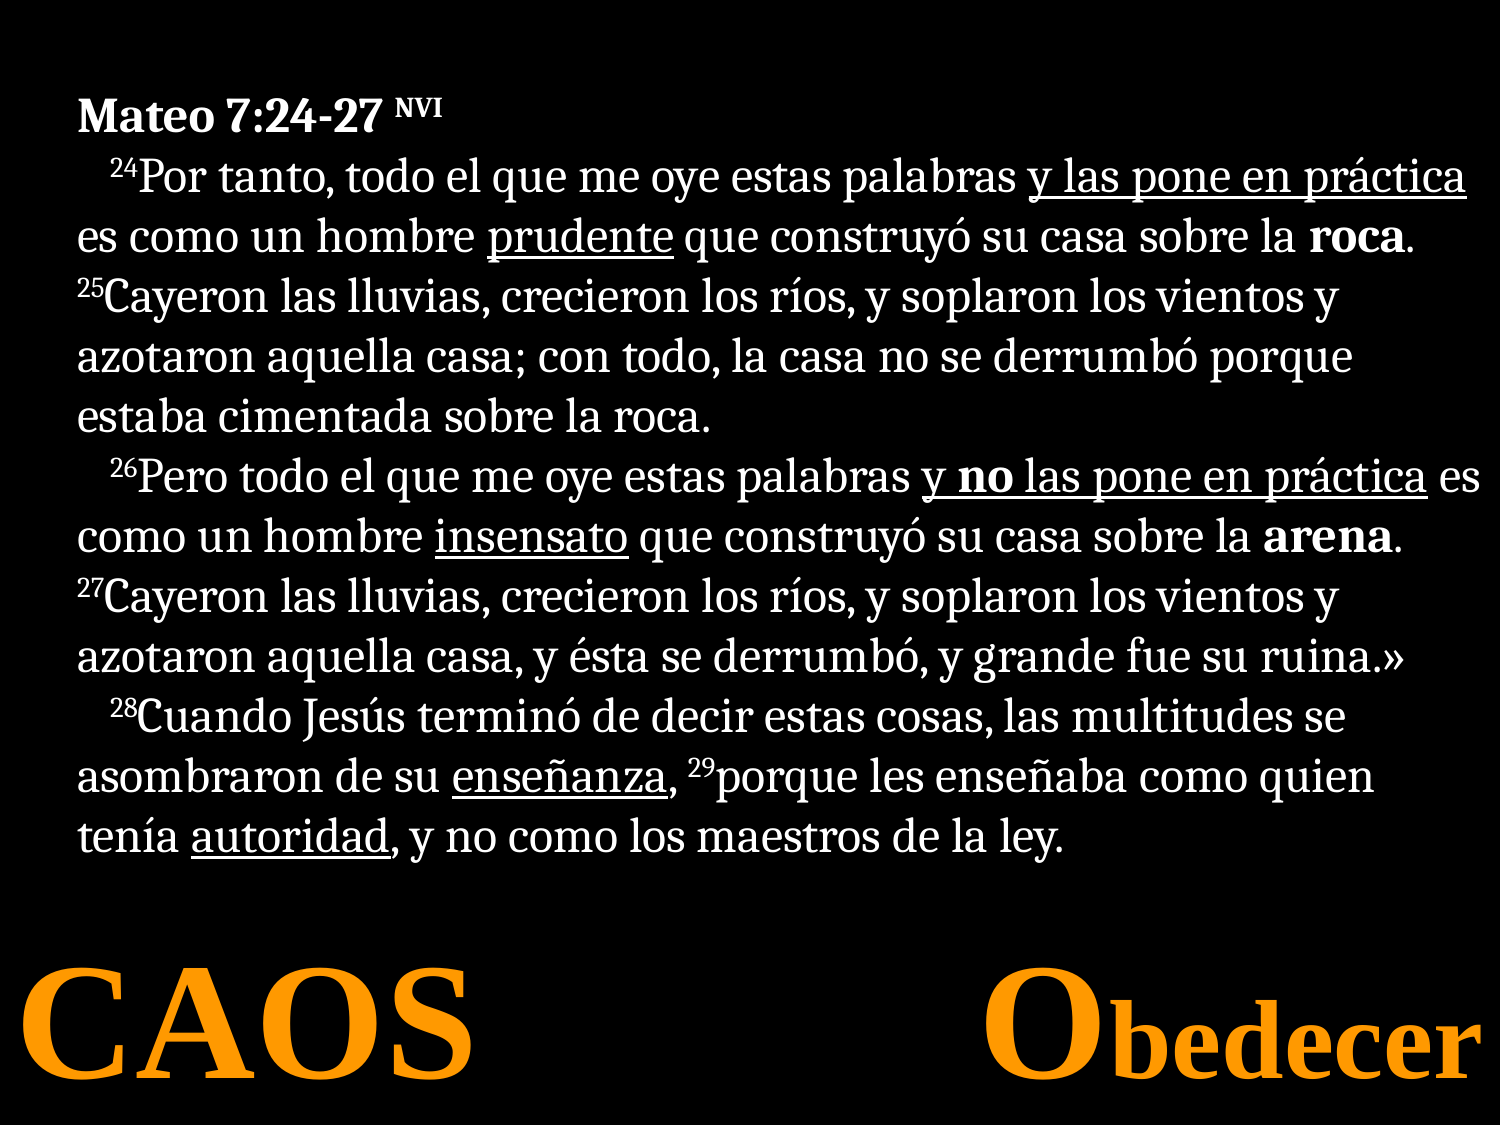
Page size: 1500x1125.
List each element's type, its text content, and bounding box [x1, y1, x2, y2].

text_box CAOS Obedecer [0, 904, 1500, 1120]
text_box Mateo 7:24-27 NVI 24Por tanto, todo el que me oye estas palabras y las pone en práctica es como un hombre prudente que construyó su casa sobre la roca. 25Cayeron las lluvias, crecieron los ríos, y soplaron los vientos y azotaron aquella casa; con todo, la casa no se derrumbó porque estaba cimentada sobre la roca. 26Pero todo el que me oye estas palabras y no las pone en práctica es como un hombre insensato que construyó su casa sobre la arena. 27Cayeron las lluvias, crecieron los ríos, y soplaron los vientos y azotaron aquella casa, y ésta se derrumbó, y grande fue su ruina.» 28Cuando Jesús terminó de decir estas cosas, las multitudes se asombraron de su enseñanza, 29porque les enseñaba como quien tenía autoridad, y no como los maestros de la ley. [62, 74, 1500, 870]
